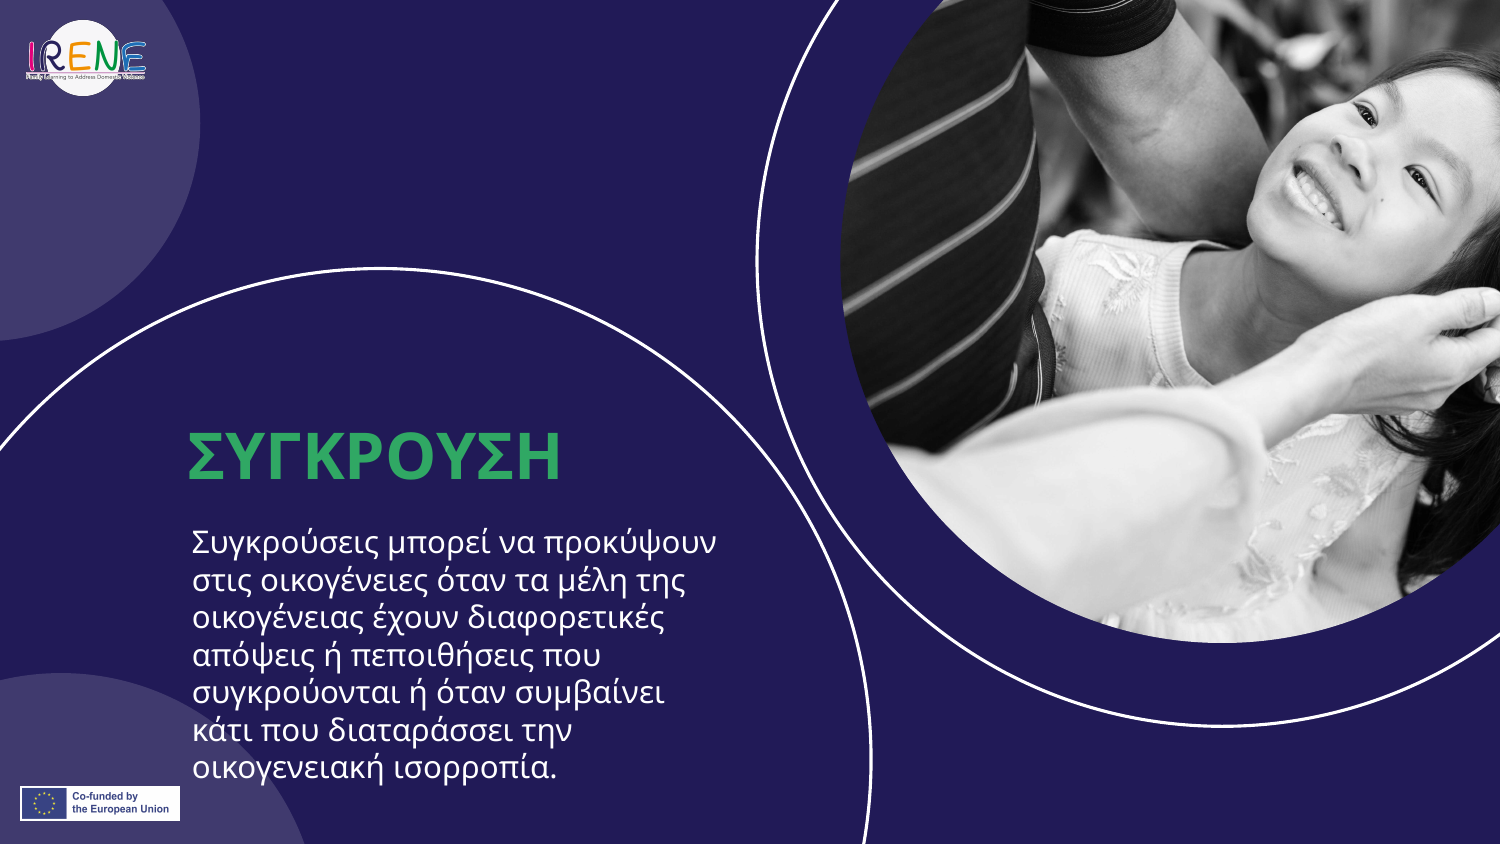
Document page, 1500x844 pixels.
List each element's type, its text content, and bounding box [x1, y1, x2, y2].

picture [0, 19, 182, 98]
picture [840, 0, 1500, 644]
list Συγκρούσεις μπορεί να προκύψουν στις οικογένειες όταν τα μέλη της οικογένειας έχουν διαφορετικές απόψεις ή πεποιθήσεις που συγκρούονται ή όταν συμβαίνει κάτι που διαταράσσει την οικογενειακή ισορροπία. [176, 508, 746, 711]
title ΣΥΓΚΡΟΥΣΗ [172, 409, 782, 508]
picture [19, 786, 180, 821]
